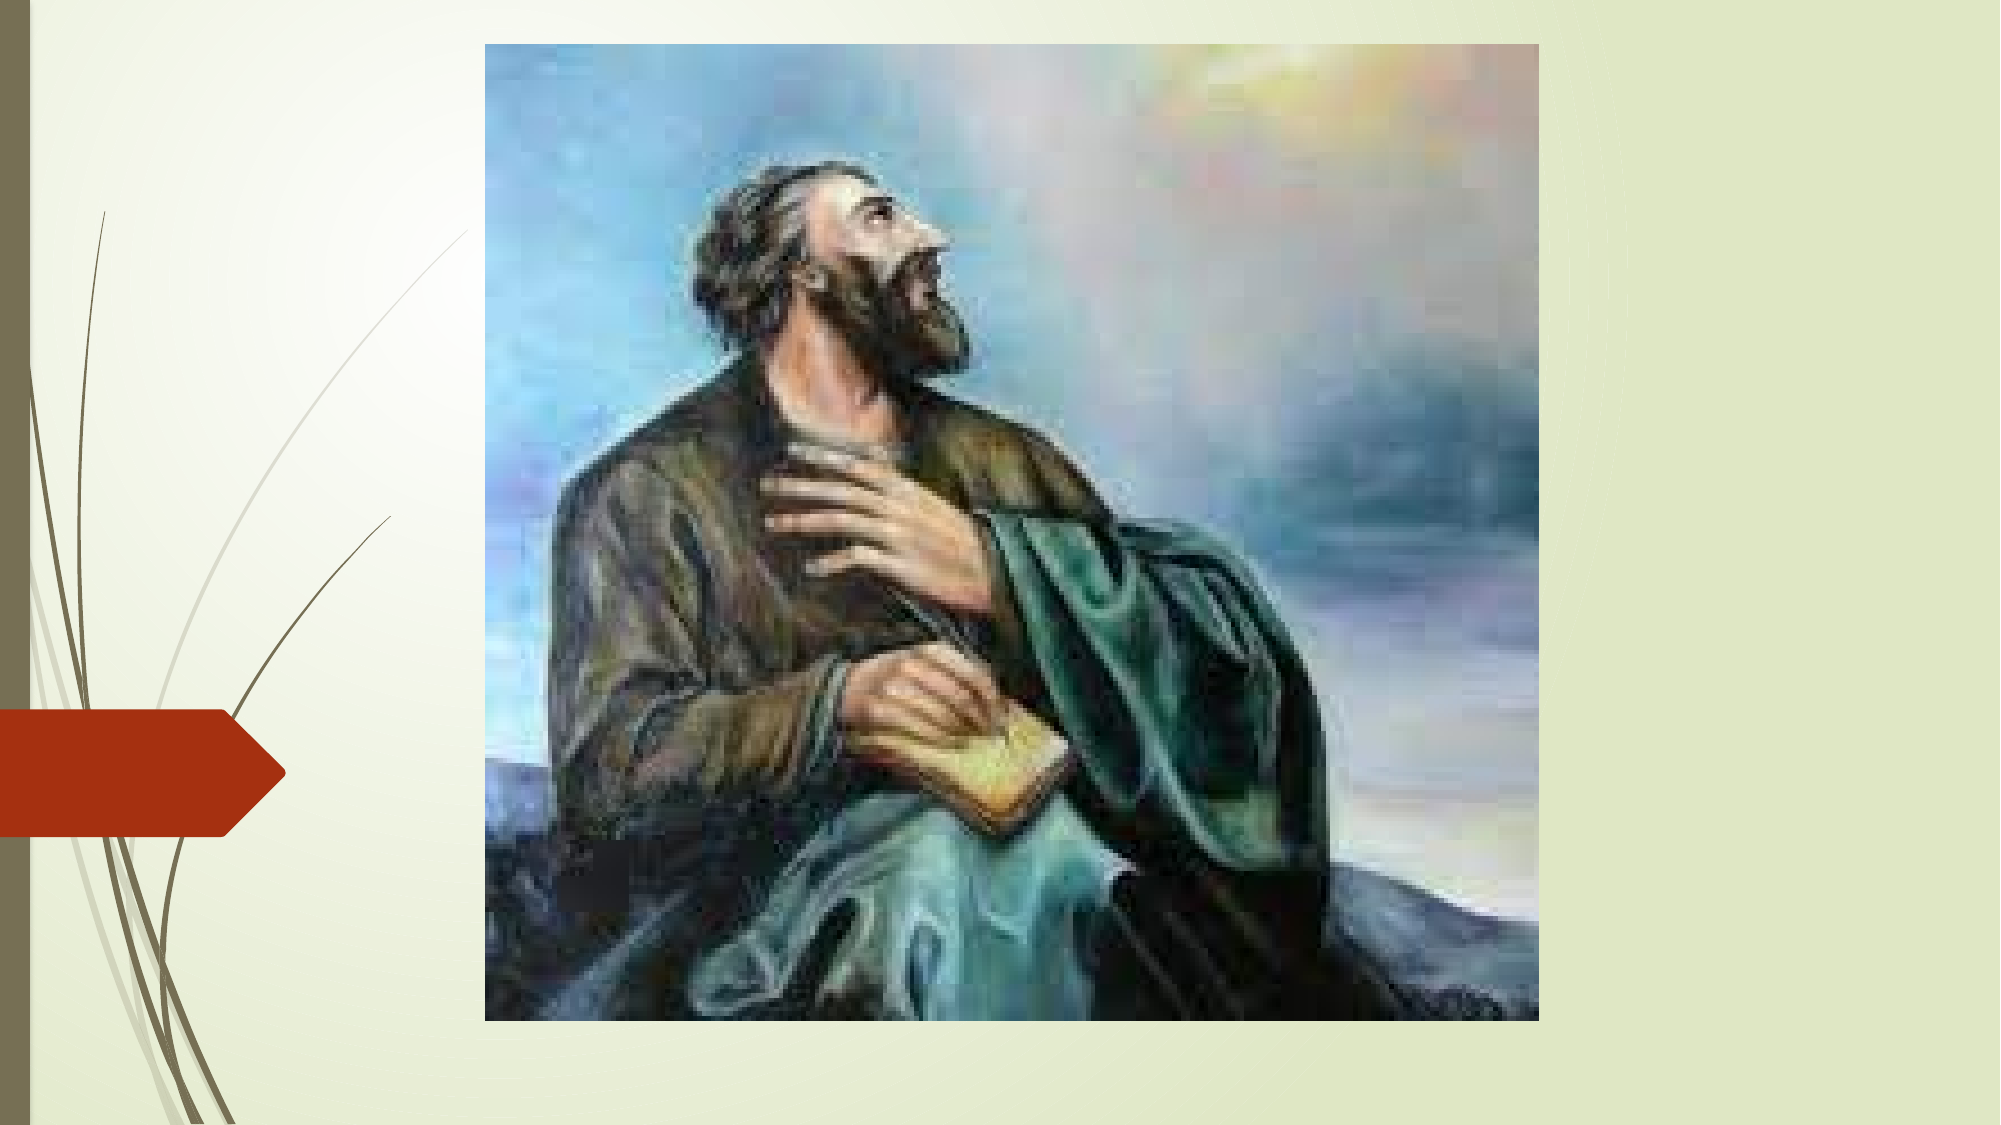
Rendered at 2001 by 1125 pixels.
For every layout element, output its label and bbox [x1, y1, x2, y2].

picture [485, 44, 1539, 1021]
